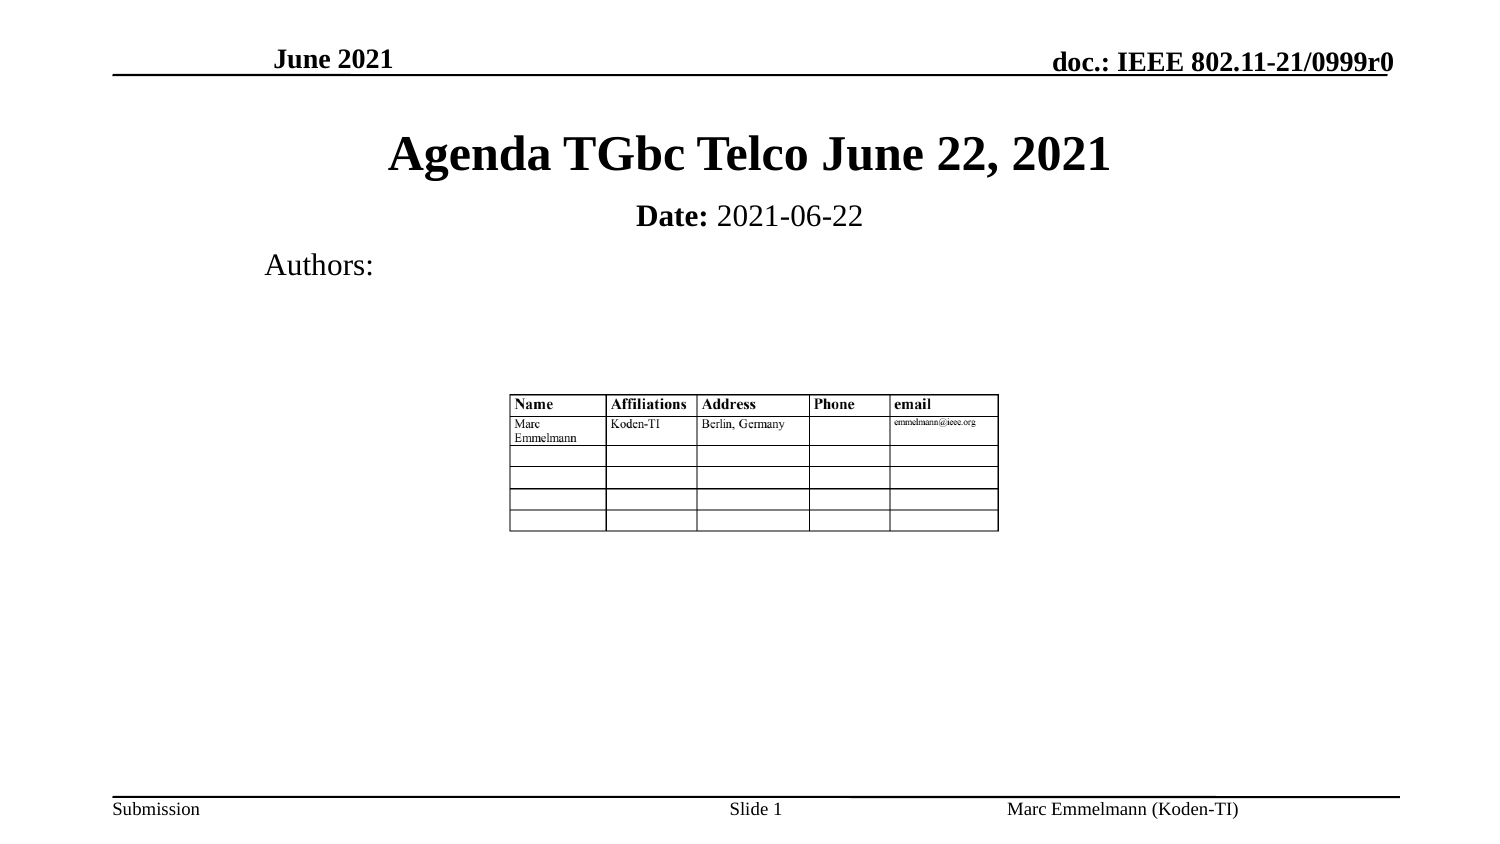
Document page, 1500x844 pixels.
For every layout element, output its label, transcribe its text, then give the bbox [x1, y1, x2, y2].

slide_number Slide 1 [712, 796, 800, 842]
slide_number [272, 40, 557, 75]
text_box Authors: [253, 238, 432, 286]
title Agenda TGbc Telco June 22, 2021 [271, 84, 1229, 187]
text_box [504, 394, 1009, 548]
footer Marc Emmelmann (Koden-TI) [864, 796, 1239, 820]
list Date: 2021-06-22 [271, 187, 1229, 237]
